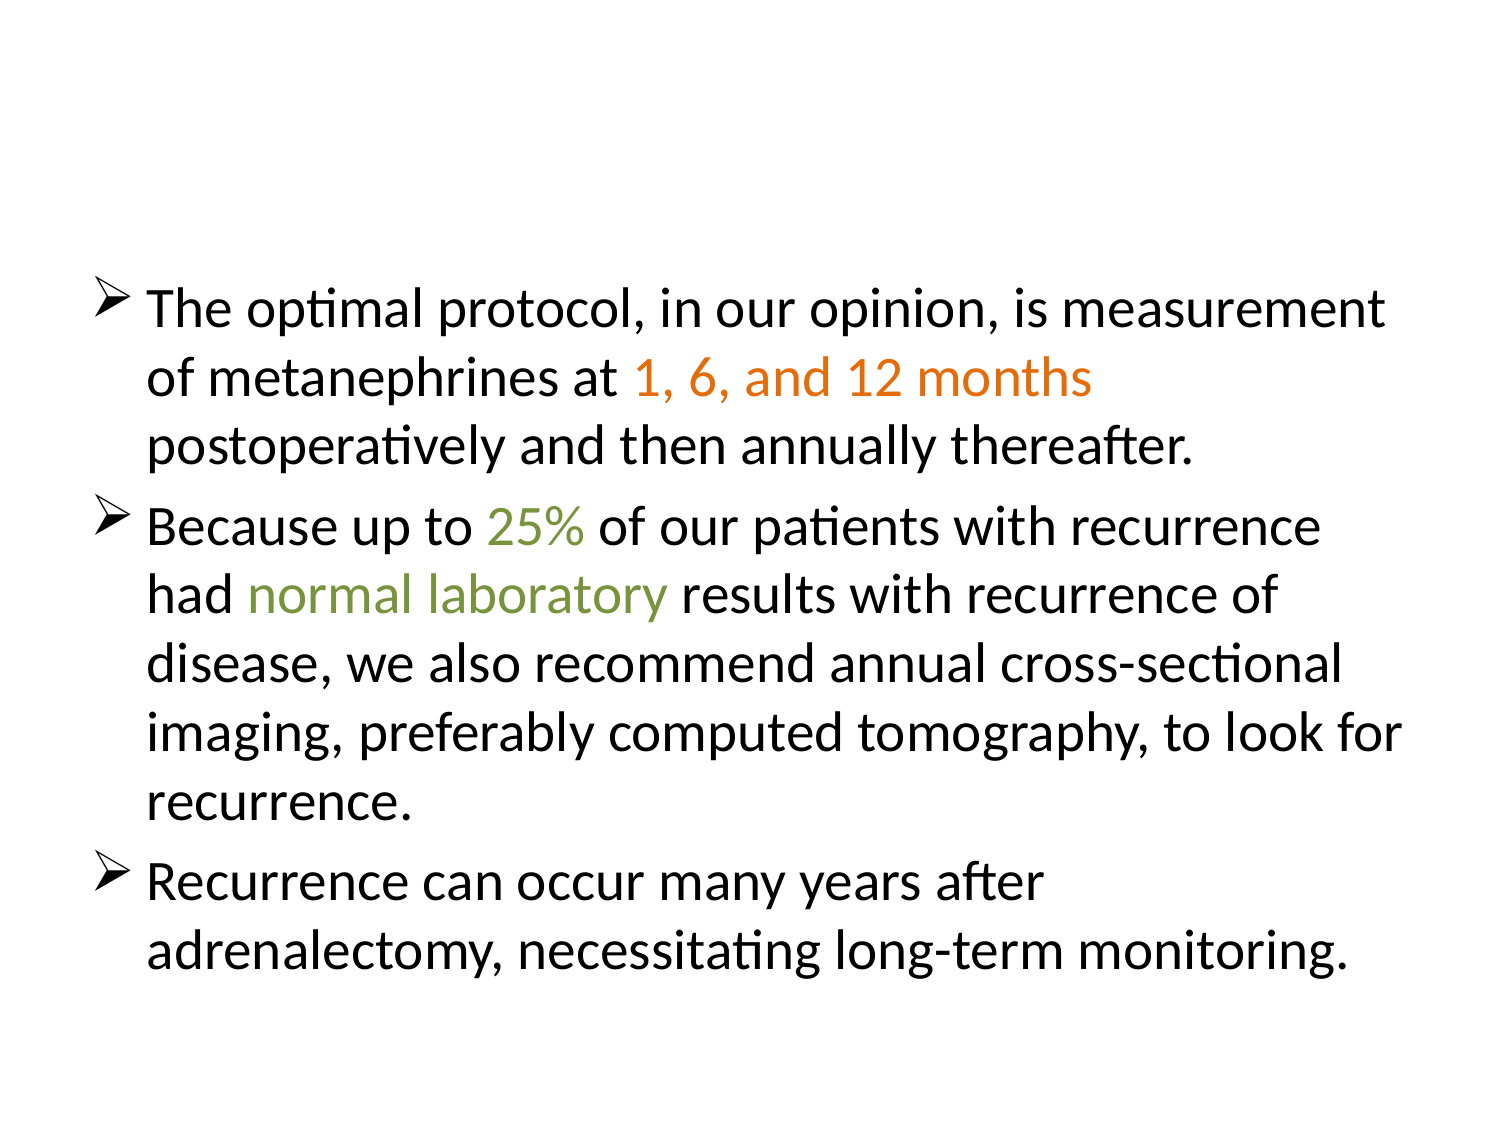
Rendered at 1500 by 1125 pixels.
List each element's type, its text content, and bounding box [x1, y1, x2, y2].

list The optimal protocol, in our opinion, is measurement of metanephrines at 1, 6, and 12 months postoperatively and then annually thereafter. Because up to 25% of our patients with recurrence had normal laboratory results with recurrence of disease, we also recommend annual cross-sectional imaging, preferably computed tomography, to look for recurrence. Recurrence can occur many years after adrenalectomy, necessitating long-term monitoring. [75, 262, 1425, 1005]
